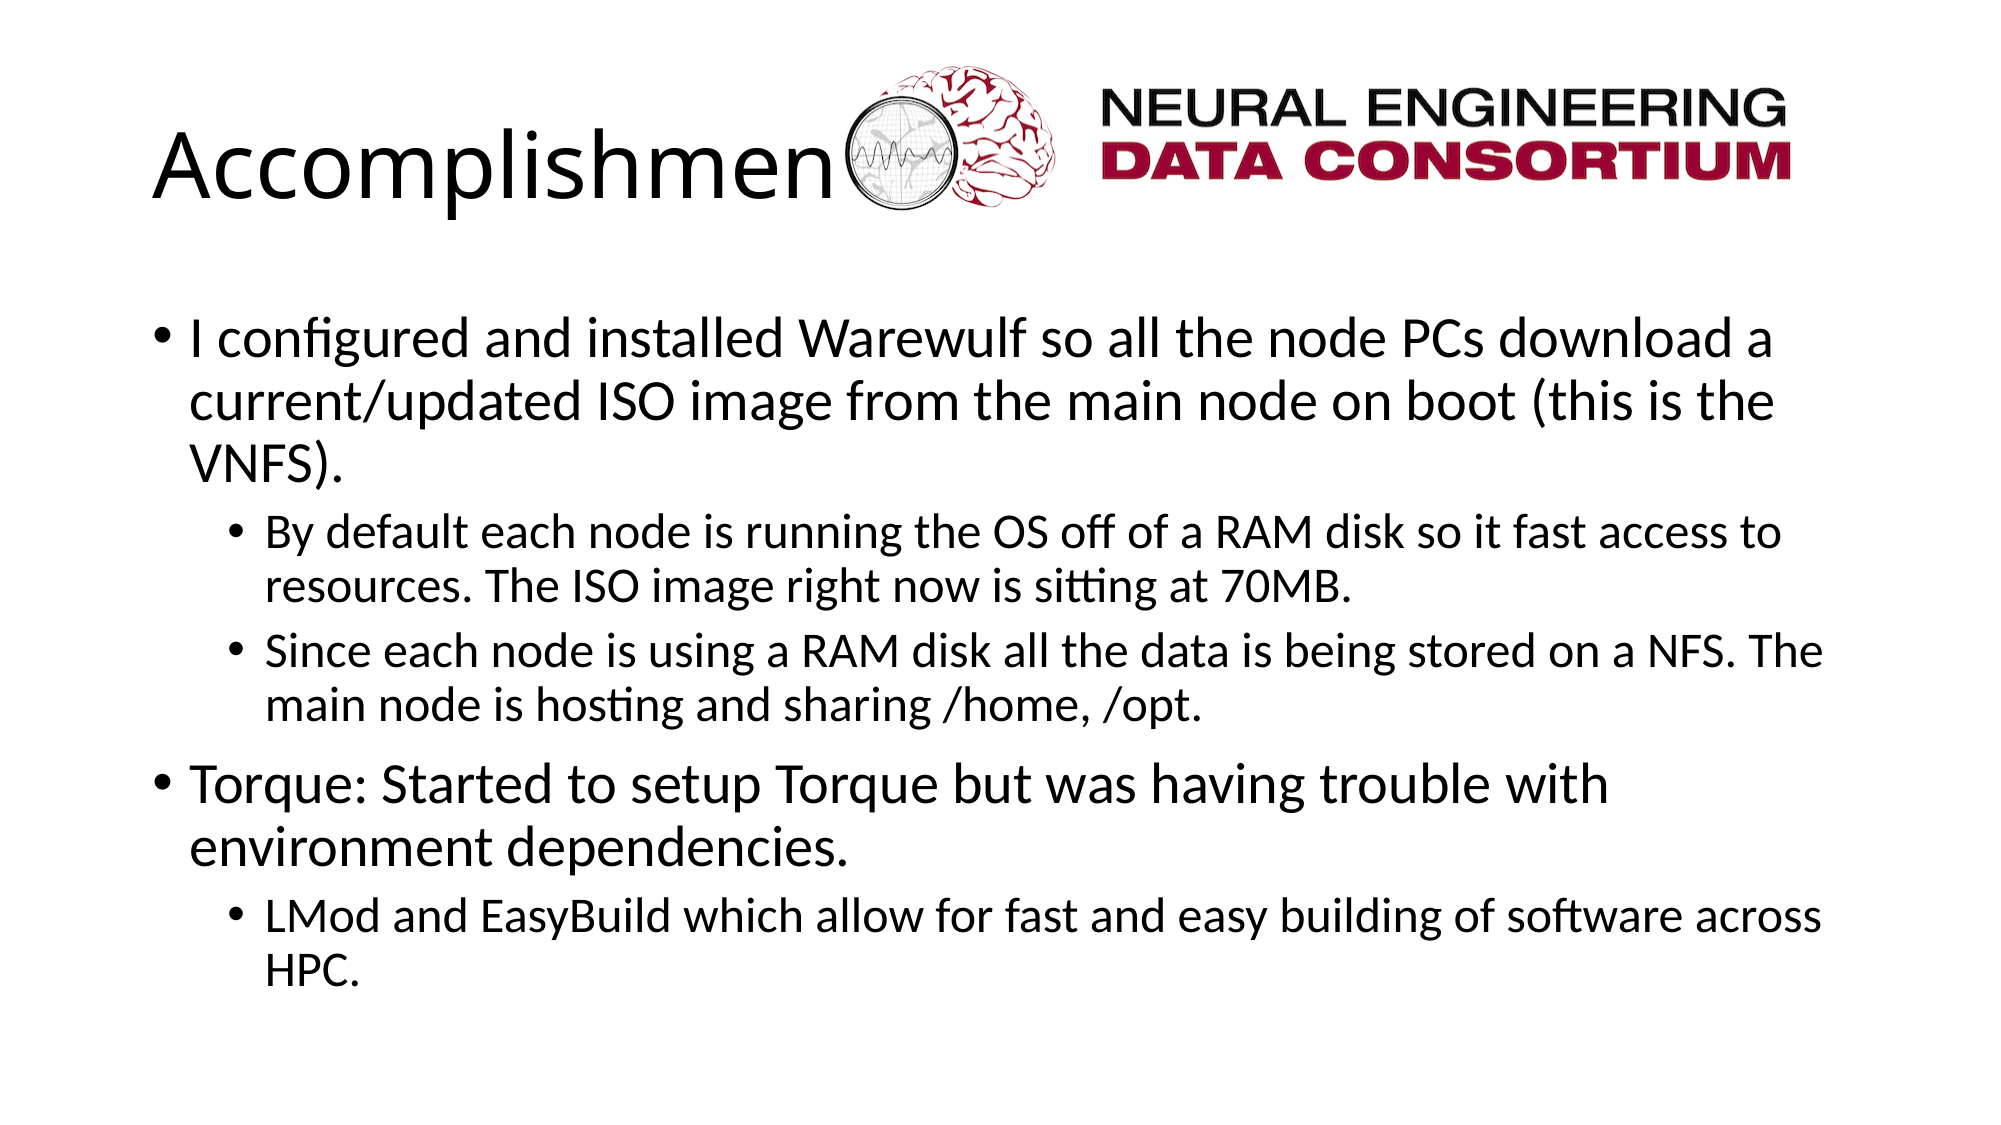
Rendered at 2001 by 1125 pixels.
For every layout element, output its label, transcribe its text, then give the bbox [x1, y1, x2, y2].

picture [839, 59, 1863, 217]
list I configured and installed Warewulf so all the node PCs download a current/updated ISO image from the main node on boot (this is the VNFS). By default each node is running the OS off of a RAM disk so it fast access to resources. The ISO image right now is sitting at 70MB. Since each node is using a RAM disk all the data is being stored on a NFS. The main node is hosting and sharing /home, /opt. Torque: Started to setup Torque but was having trouble with environment dependencies. LMod and EasyBuild which allow for fast and easy building of software across HPC. [137, 299, 1863, 1014]
title Accomplishments [137, 59, 1863, 278]
